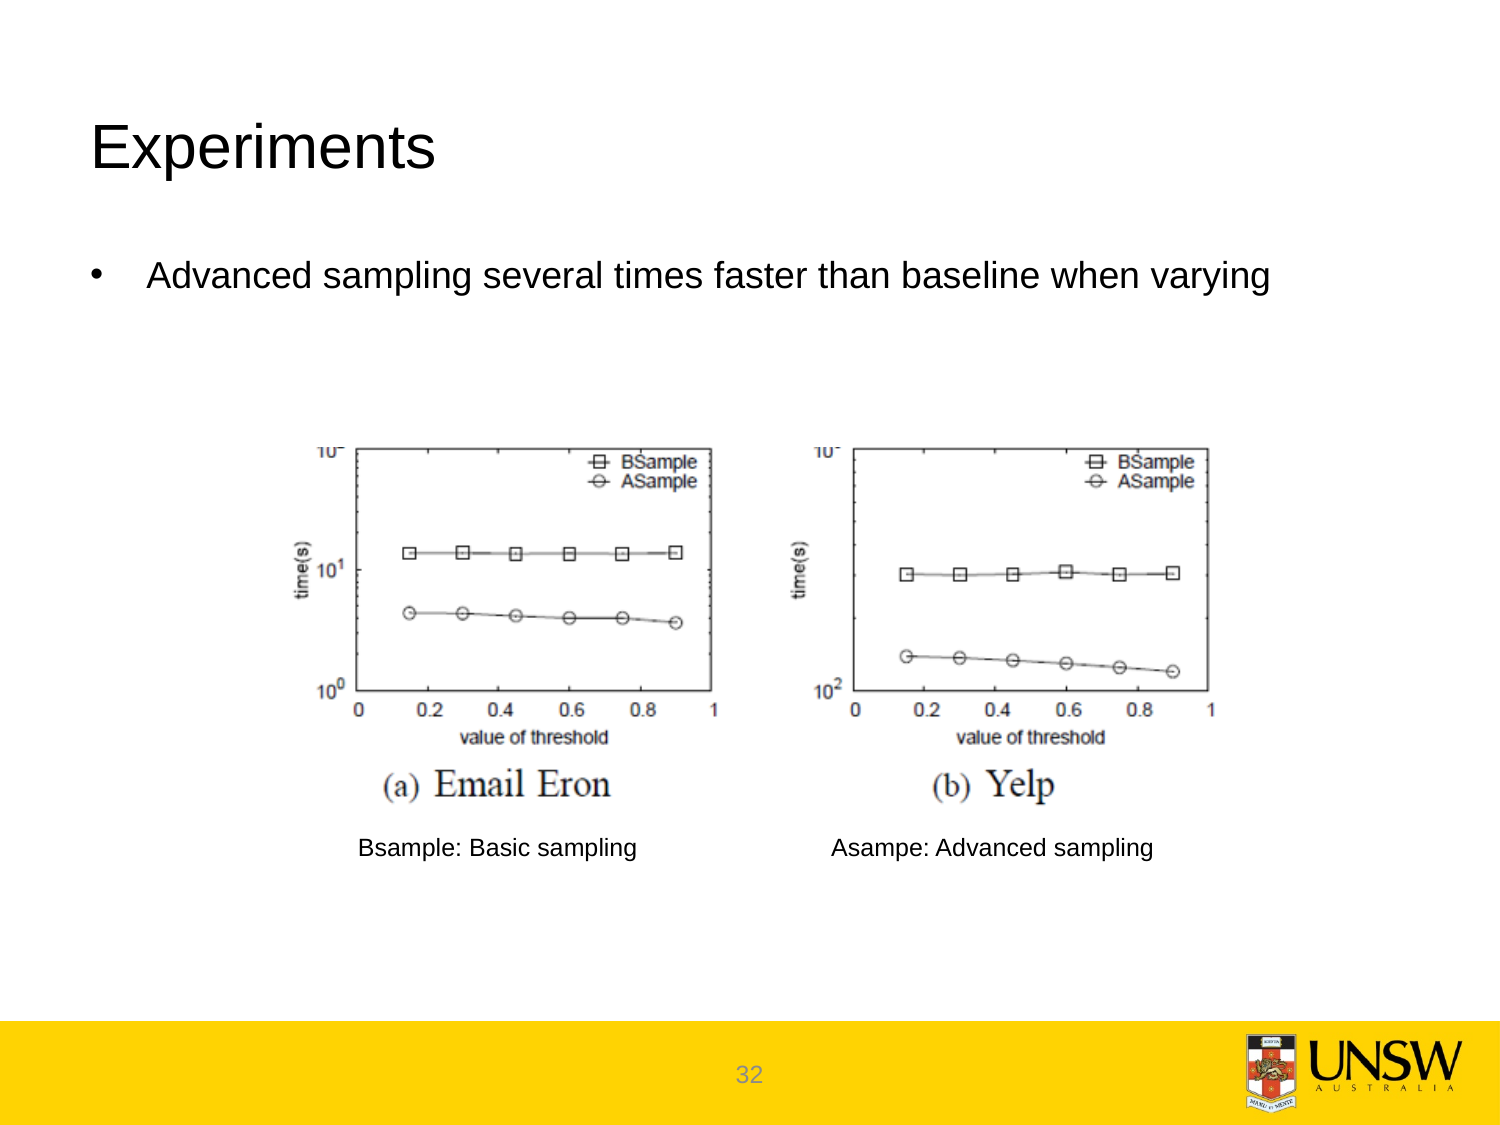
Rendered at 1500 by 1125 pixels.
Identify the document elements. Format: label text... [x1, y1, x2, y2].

picture [279, 447, 1235, 814]
slide_number 32 [580, 1043, 919, 1104]
title Experiments [75, 78, 1425, 208]
text_box Bsample: Basic sampling Asampe: Advanced sampling [112, 824, 1402, 869]
picture [0, 1021, 1500, 1125]
